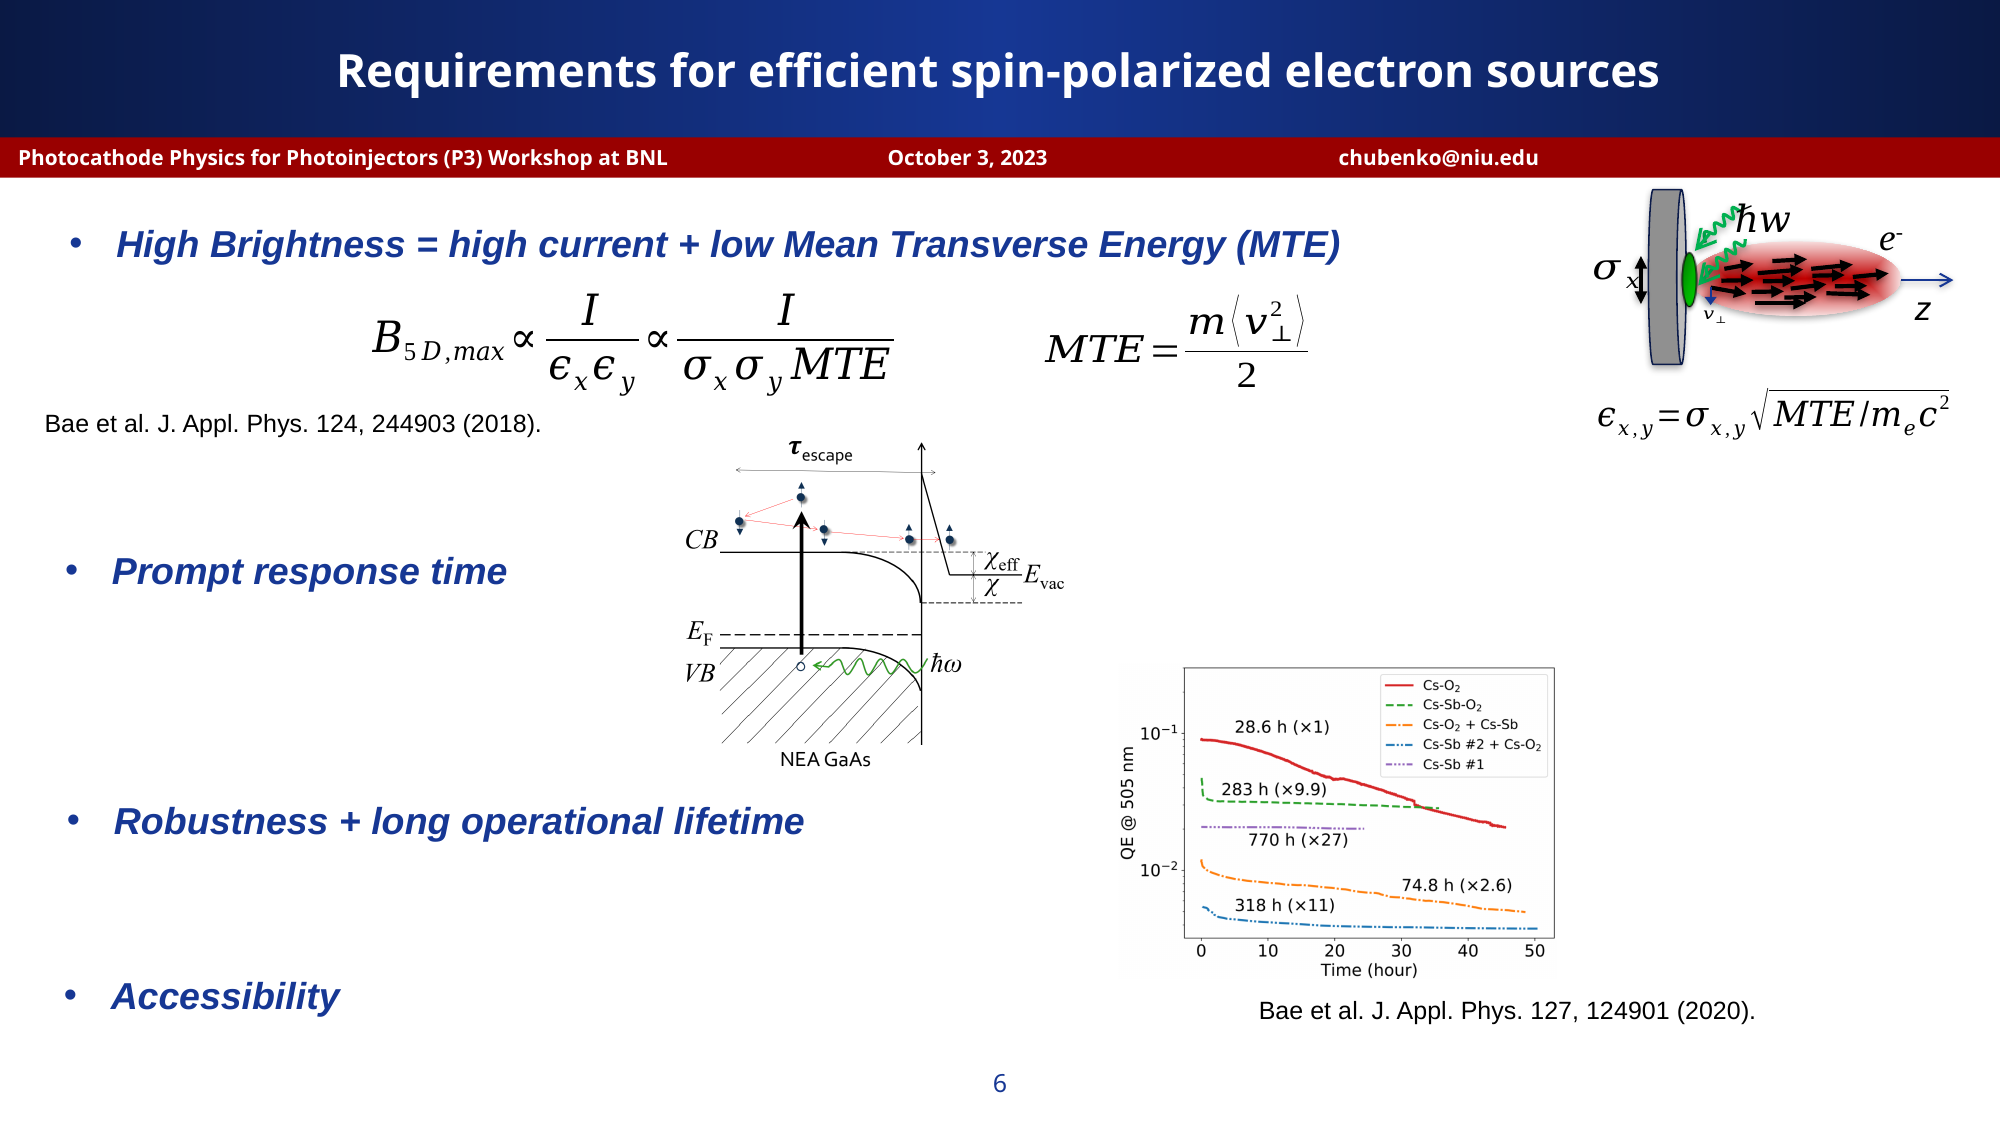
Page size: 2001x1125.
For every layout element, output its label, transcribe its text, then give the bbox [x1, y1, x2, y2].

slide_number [3, 137, 1854, 175]
text_box Requirements for efficient spin-polarized electron sources [0, 0, 1997, 138]
text_box Accessibility [49, 964, 355, 1025]
slide_number 6 [766, 1059, 1234, 1113]
text_box High Brightness = high current + low Mean Transverse Energy (MTE) [54, 212, 1357, 273]
text_box Robustness + long operational lifetime [52, 789, 821, 850]
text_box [1118, 663, 1774, 1034]
text_box Bae et al. J. Appl. Phys. 124, 244903 (2018). [29, 399, 559, 445]
text_box Prompt response time [50, 539, 523, 600]
picture [665, 420, 1076, 784]
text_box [1592, 186, 1954, 365]
